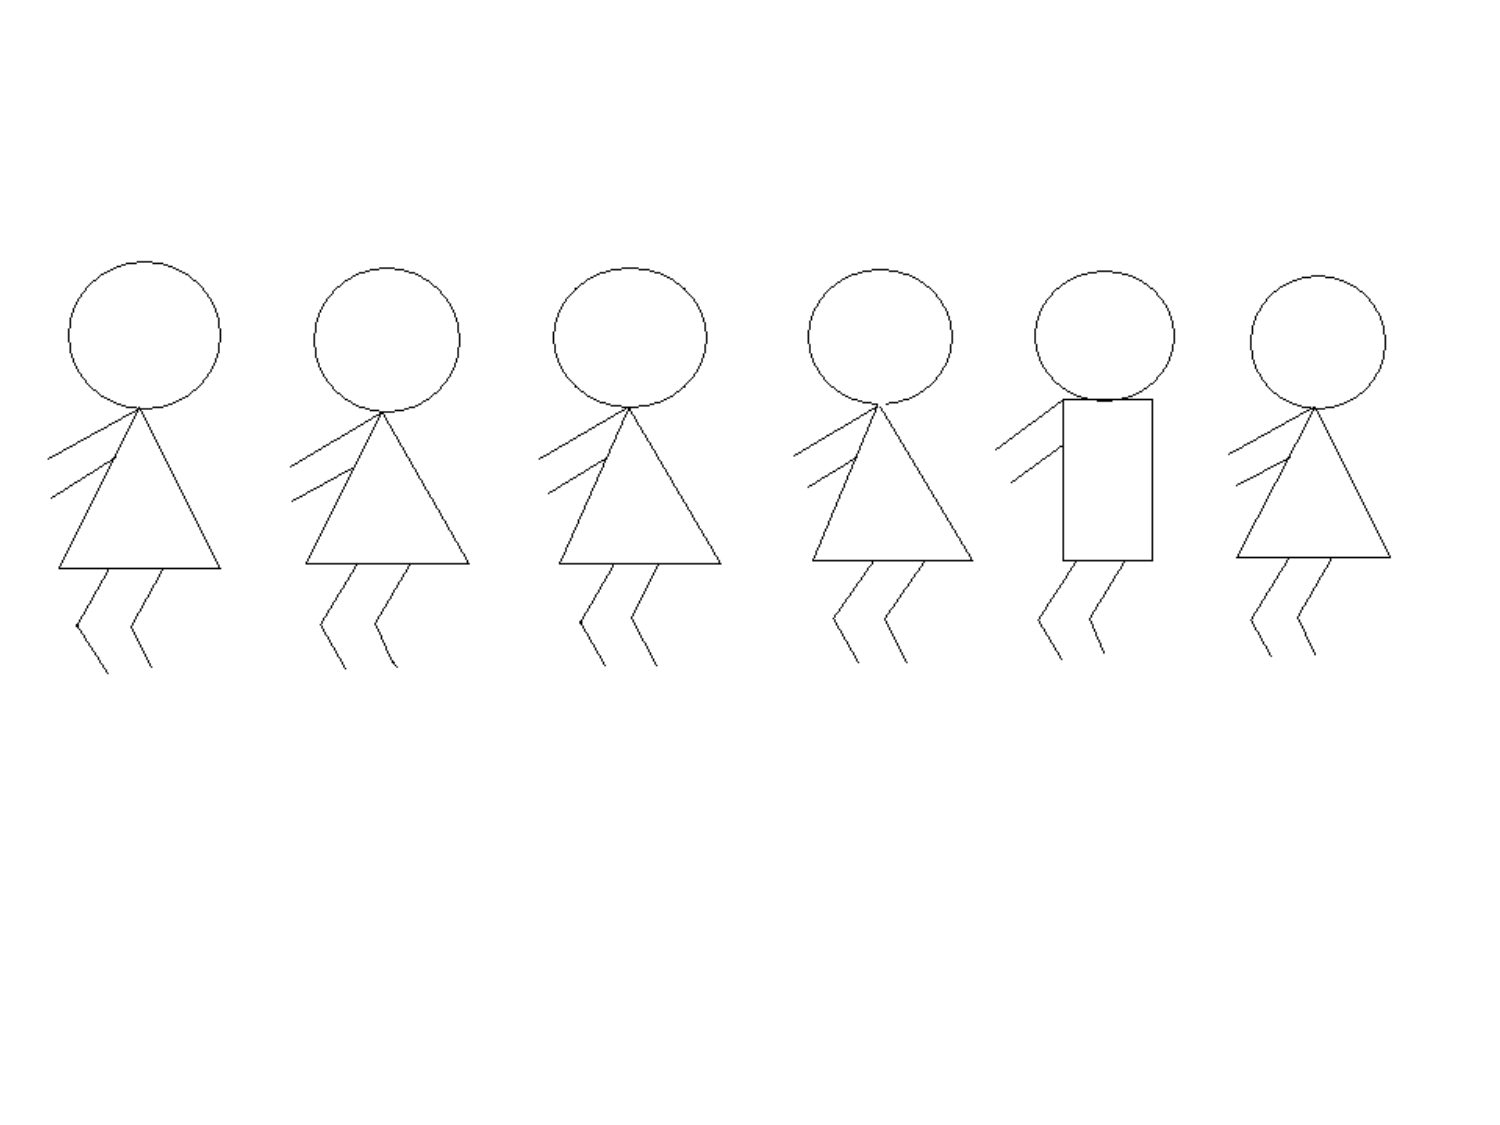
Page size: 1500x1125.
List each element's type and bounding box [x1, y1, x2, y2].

picture [1, 83, 1499, 1042]
